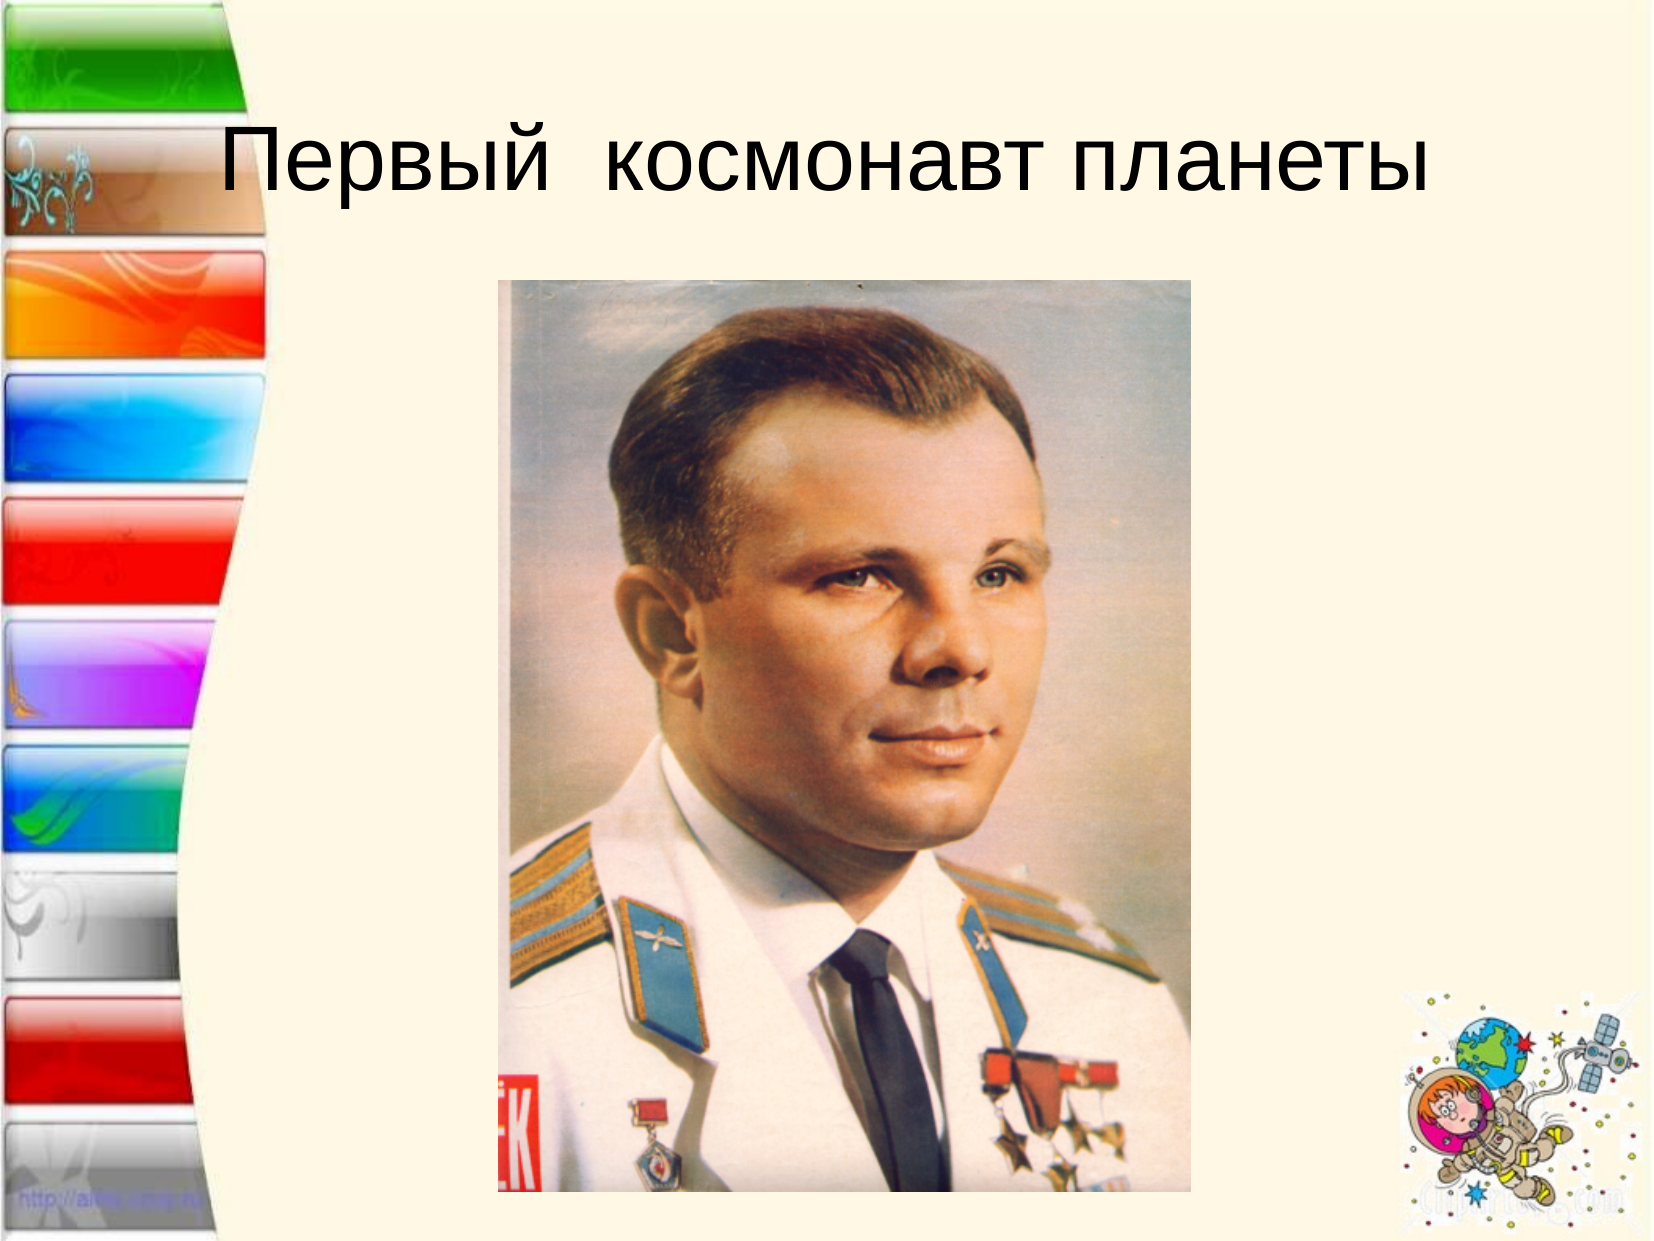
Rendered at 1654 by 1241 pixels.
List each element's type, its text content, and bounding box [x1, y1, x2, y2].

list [498, 279, 1191, 1192]
picture [0, 0, 1654, 1241]
title Первый космонавт планеты [82, 57, 1571, 263]
